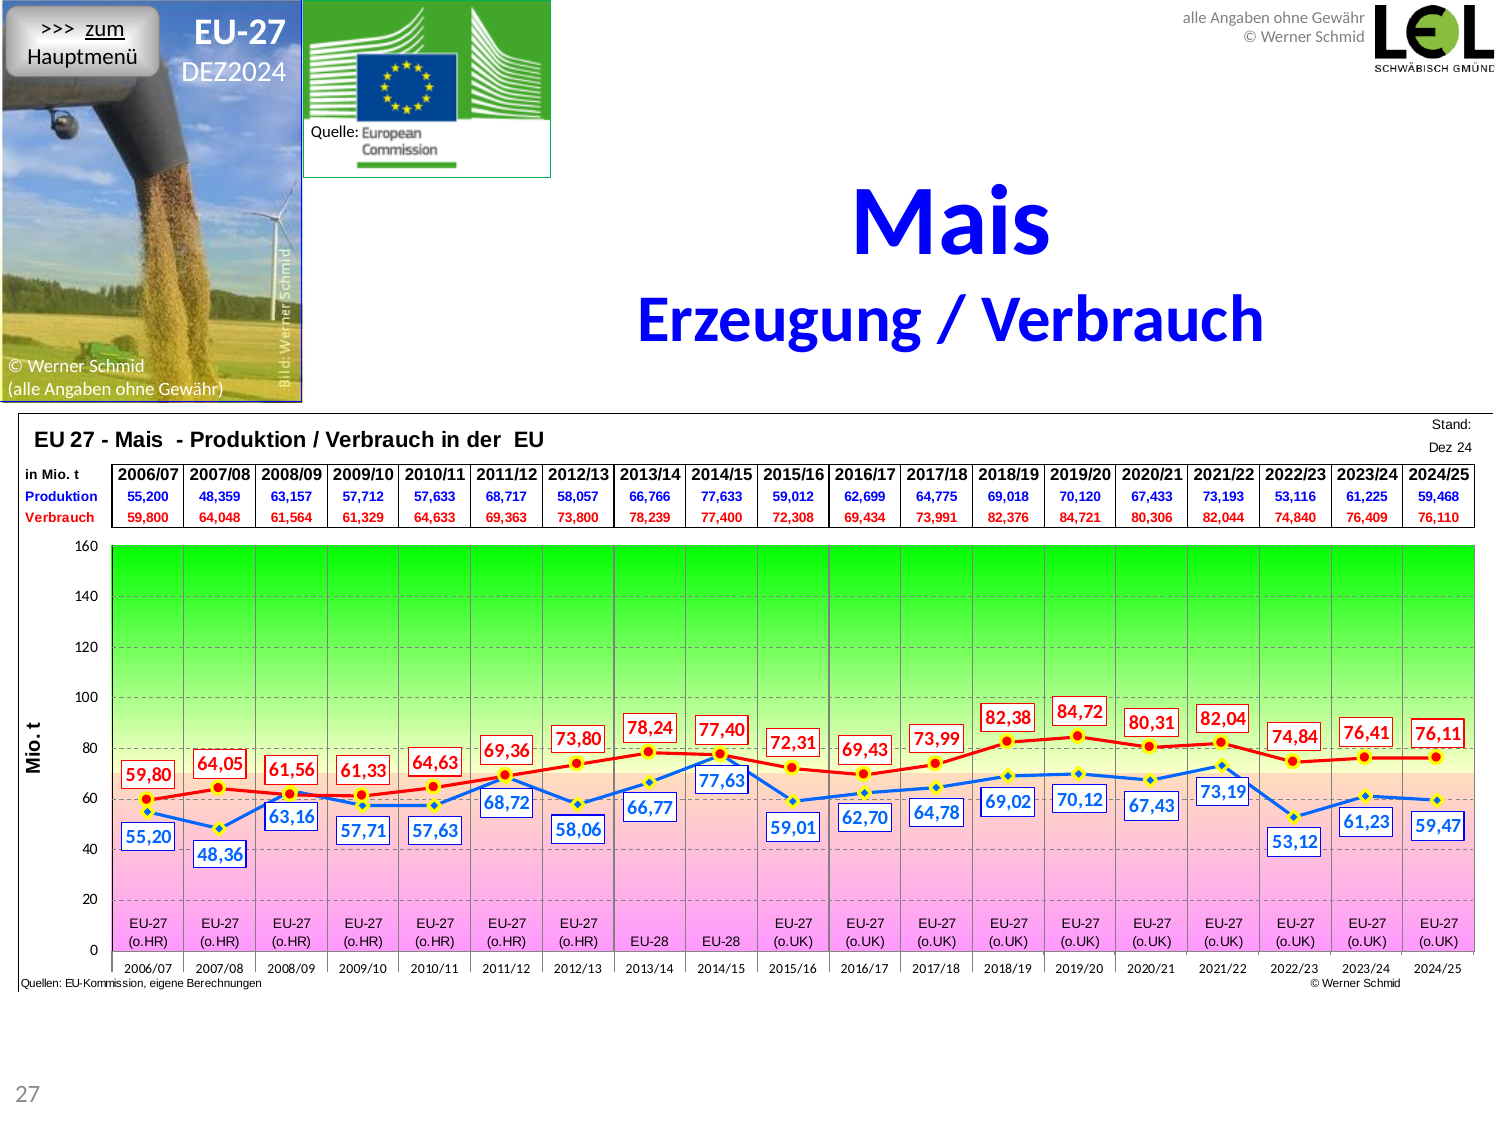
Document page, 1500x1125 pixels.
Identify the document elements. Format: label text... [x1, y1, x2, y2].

picture [0, 0, 305, 403]
text_box Mais Erzeugung / Verbrauch [622, 147, 1281, 363]
picture [304, 1, 550, 177]
picture [17, 413, 1495, 994]
picture [1375, 5, 1495, 72]
picture [0, 0, 301, 401]
text_box >>> zum Hauptmenü [3, 3, 162, 79]
slide_number 27 [0, 1062, 350, 1123]
